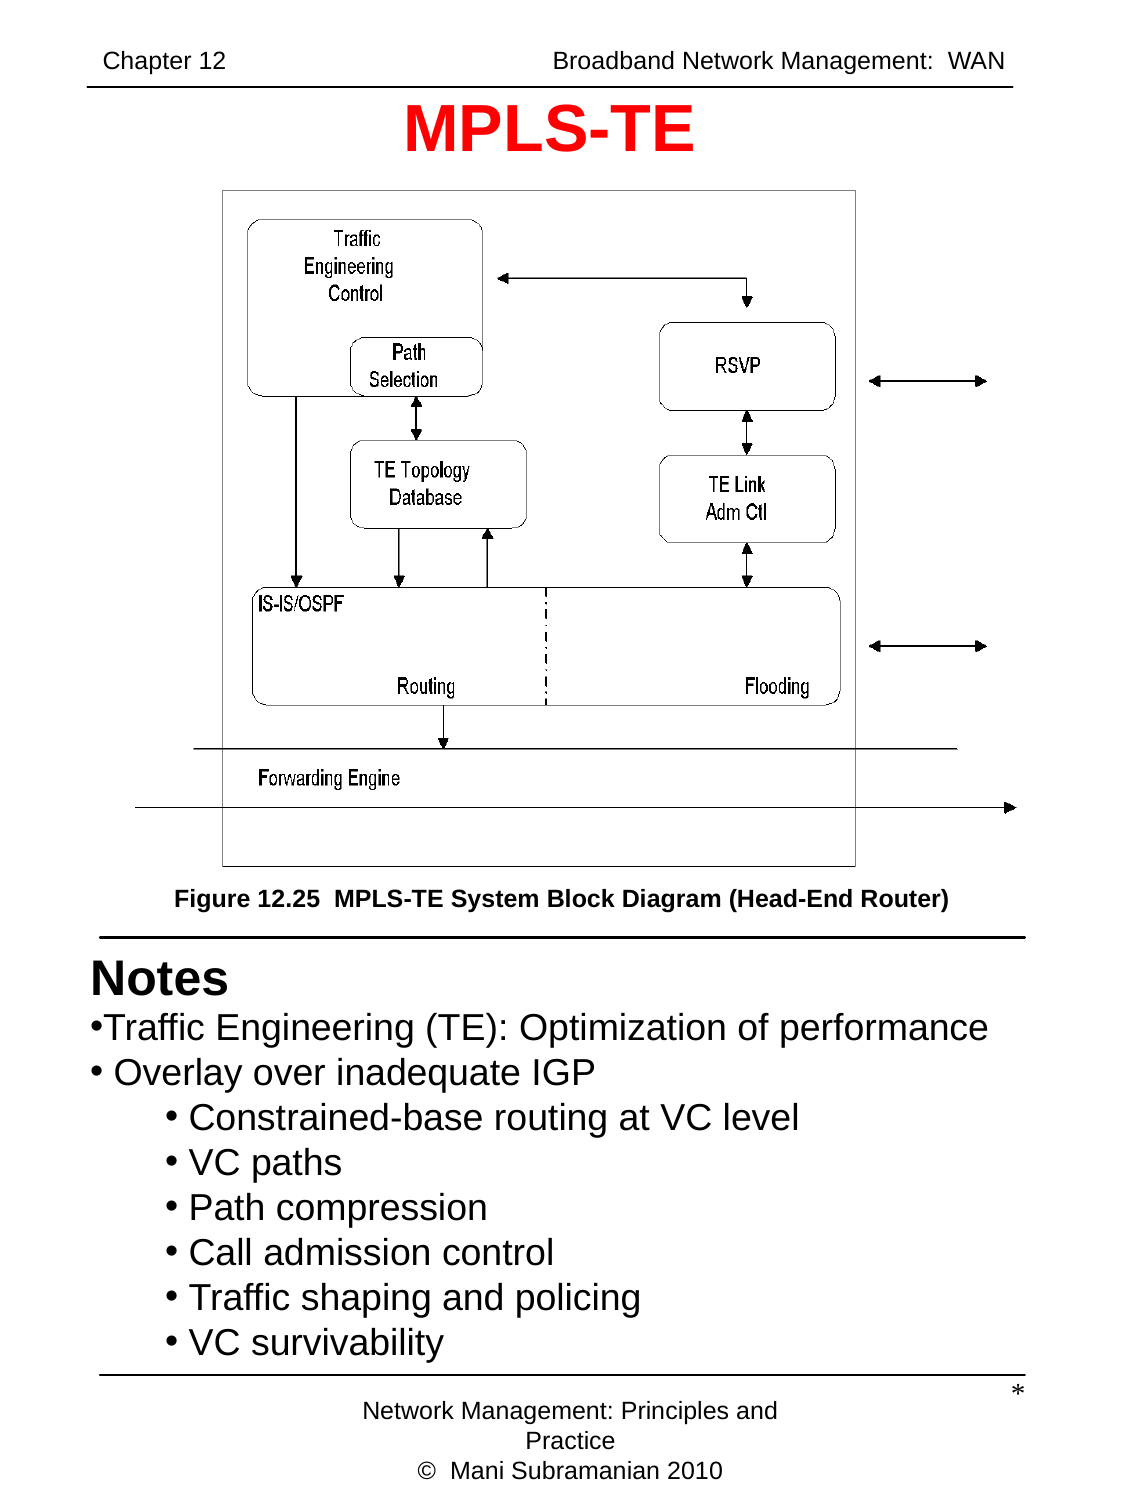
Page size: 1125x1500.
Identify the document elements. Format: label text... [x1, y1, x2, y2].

text_box [72, 951, 118, 1017]
text_box Notes [0, 937, 250, 1013]
text_box Figure 12.25 MPLS-TE System Block Diagram (Head-End Router) [0, 875, 1125, 921]
text_box Network Management: Principles and Practice © Mani Subramanian 2010 [299, 1387, 806, 1463]
text_box * [806, 1366, 1041, 1467]
text_box Traffic Engineering (TE): Optimization of performance Overlay over inadequate IGP Constrained-base routing at VC level VC paths Path compression Call admission control Traffic shaping and policing VC survivability [74, 995, 1015, 1375]
picture [124, 187, 1026, 869]
text_box Chapter 12 Broadband Network Management: WAN [87, 37, 1028, 83]
title MPLS-TE [87, 88, 1013, 163]
